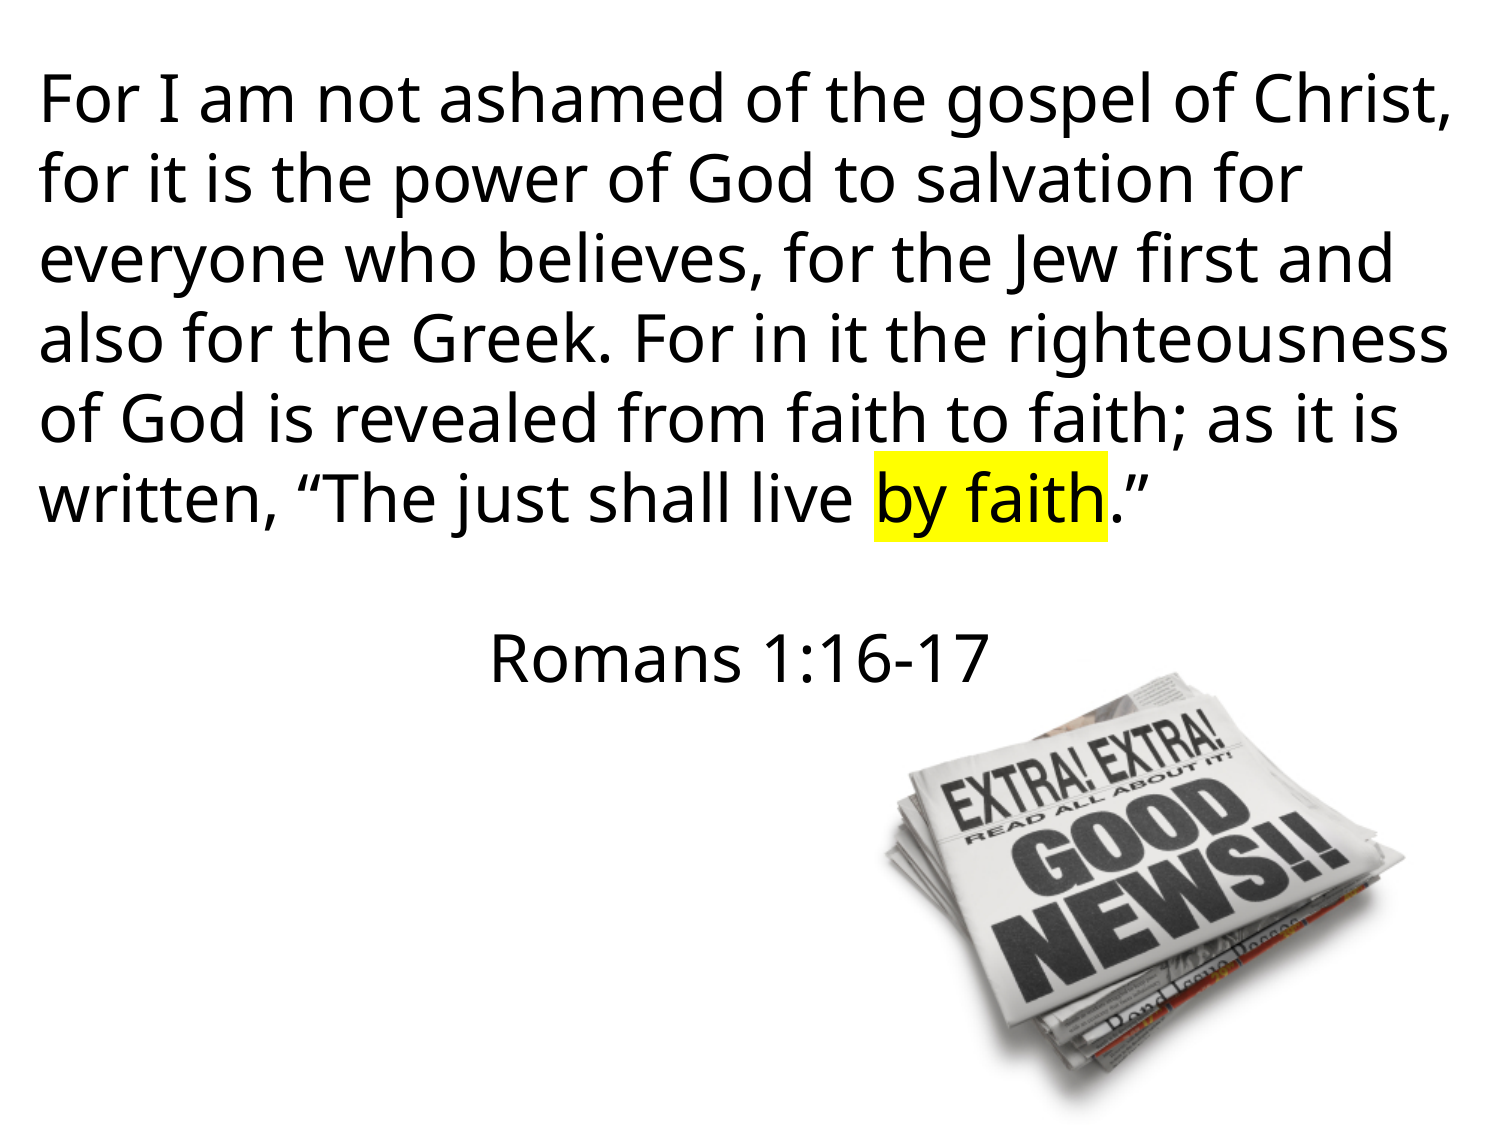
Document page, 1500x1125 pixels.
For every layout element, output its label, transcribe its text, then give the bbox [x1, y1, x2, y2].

text_box For I am not ashamed of the gospel of Christ, for it is the power of God to salvation for everyone who believes, for the Jew first and also for the Greek. For in it the righteousness of God is revealed from faith to faith; as it is written, “The just shall live by faith.” Romans 1:16-17 [23, 48, 1477, 704]
picture [851, 654, 1421, 1125]
